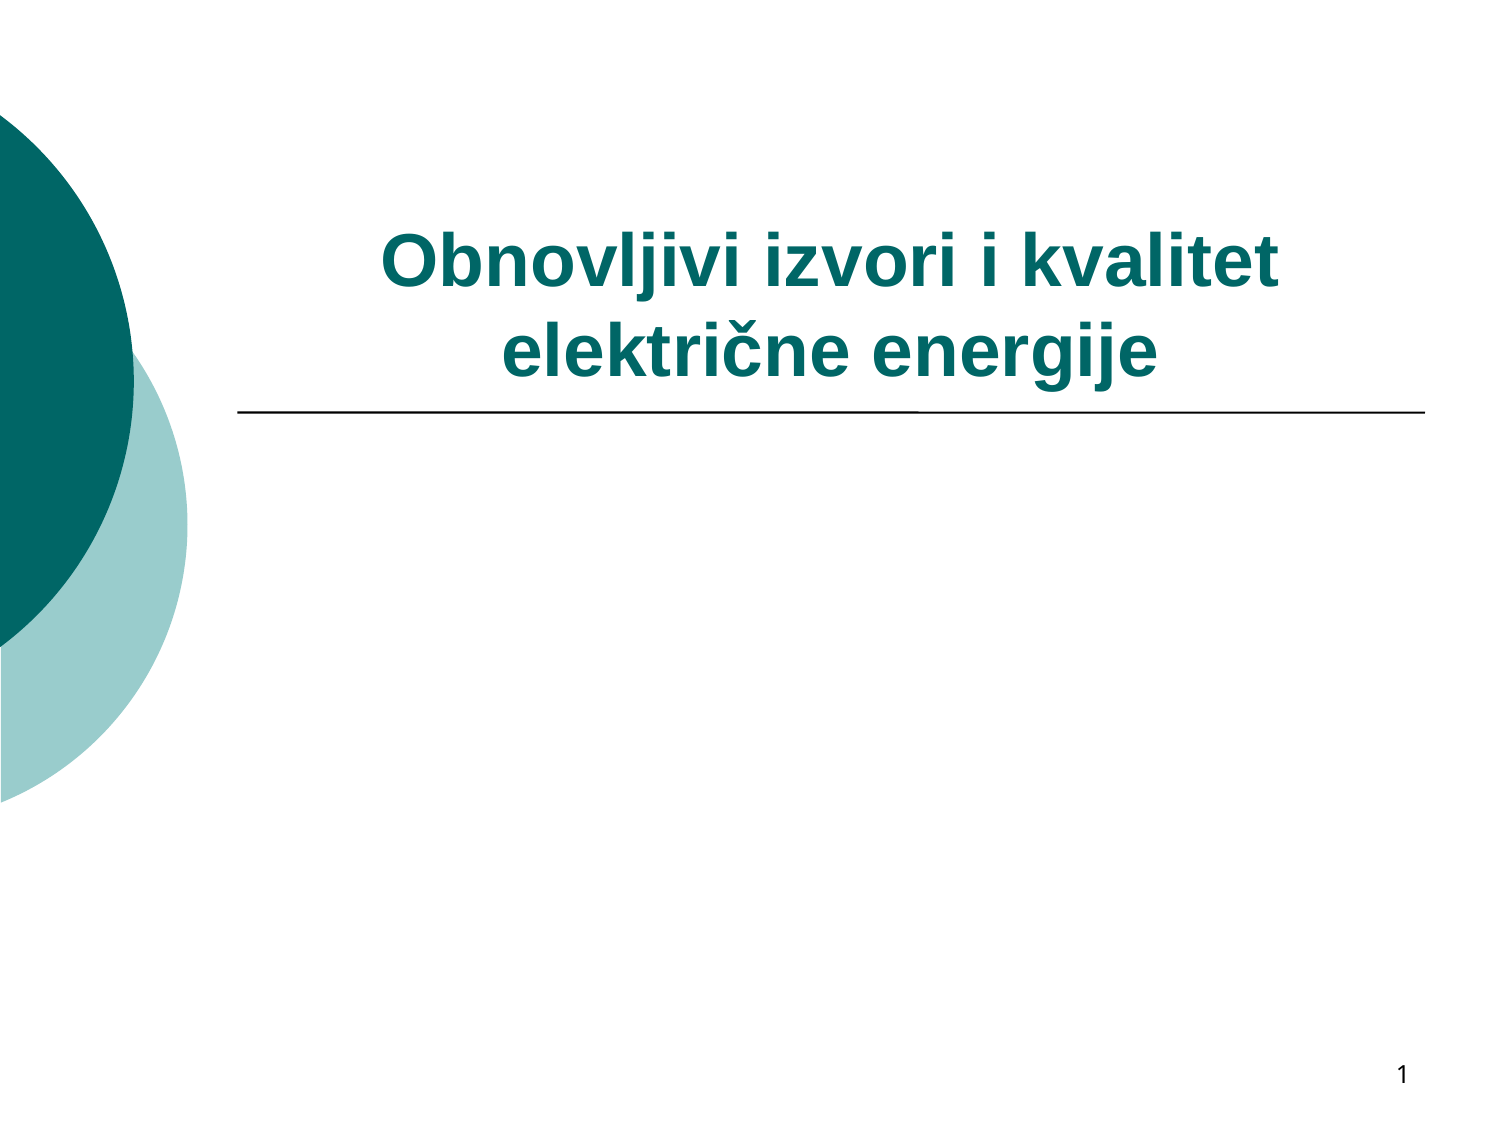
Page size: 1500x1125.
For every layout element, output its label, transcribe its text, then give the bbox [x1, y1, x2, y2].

slide_number 1 [1074, 1024, 1426, 1101]
title Obnovljivi izvori i kvalitet električne energije [236, 161, 1425, 399]
